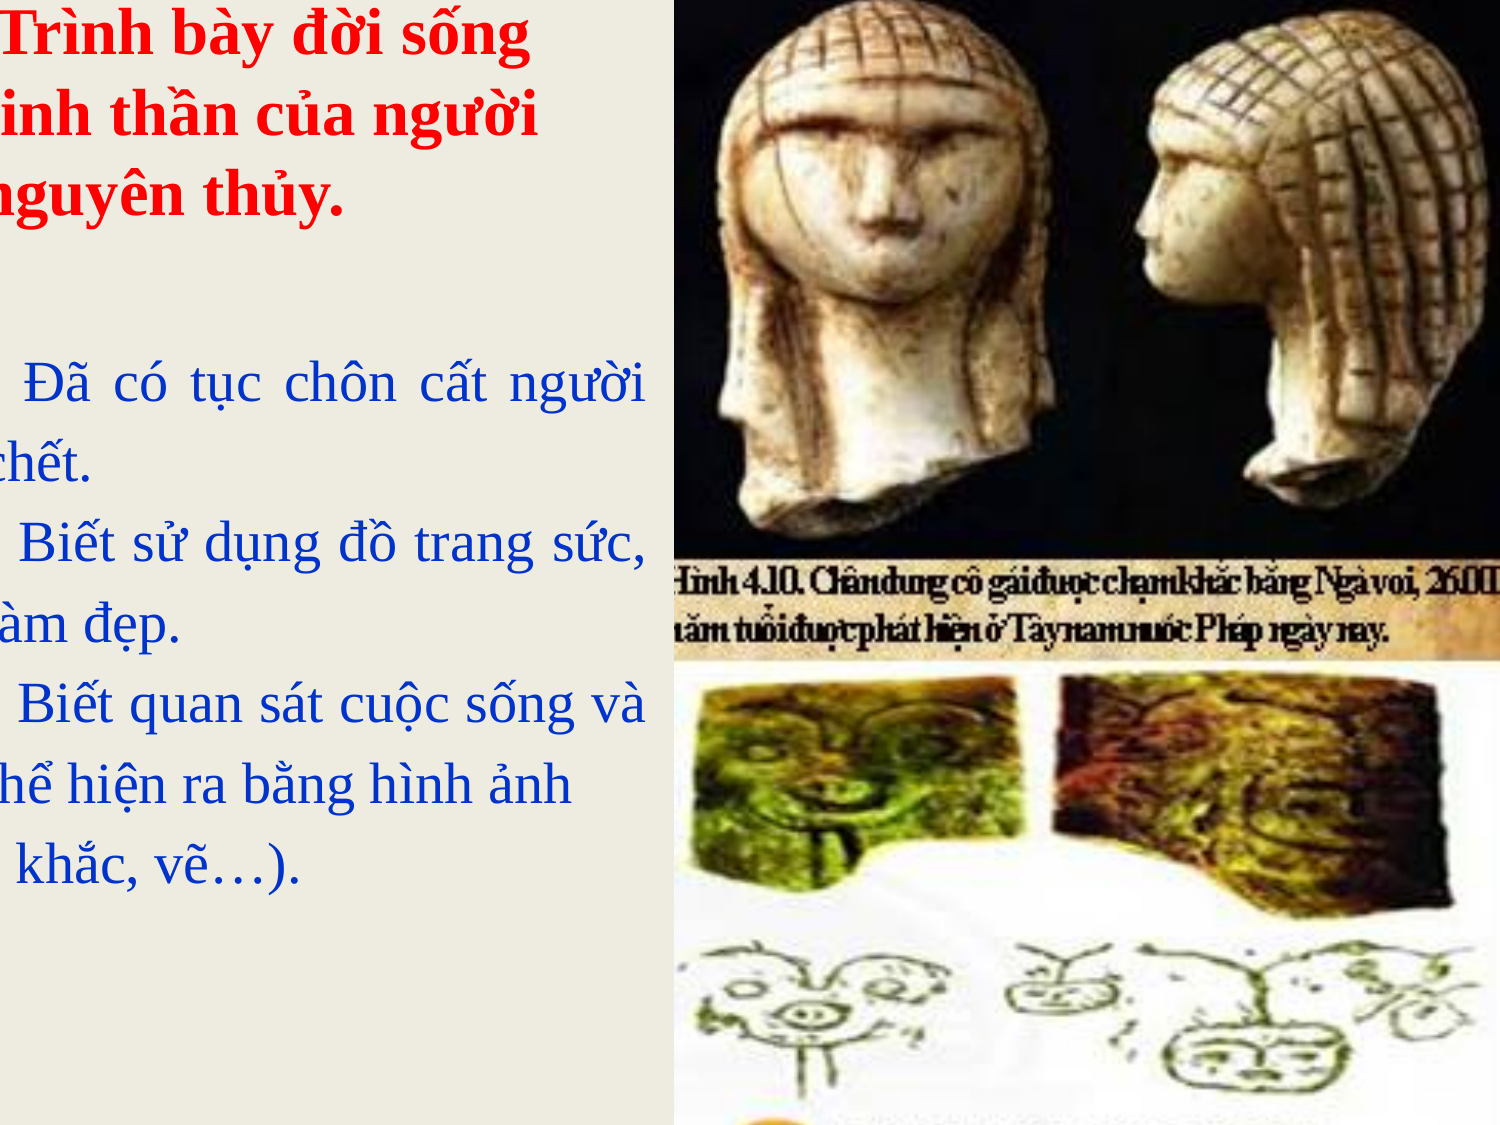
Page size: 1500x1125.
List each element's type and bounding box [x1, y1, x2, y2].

list [0, 0, 1500, 1125]
